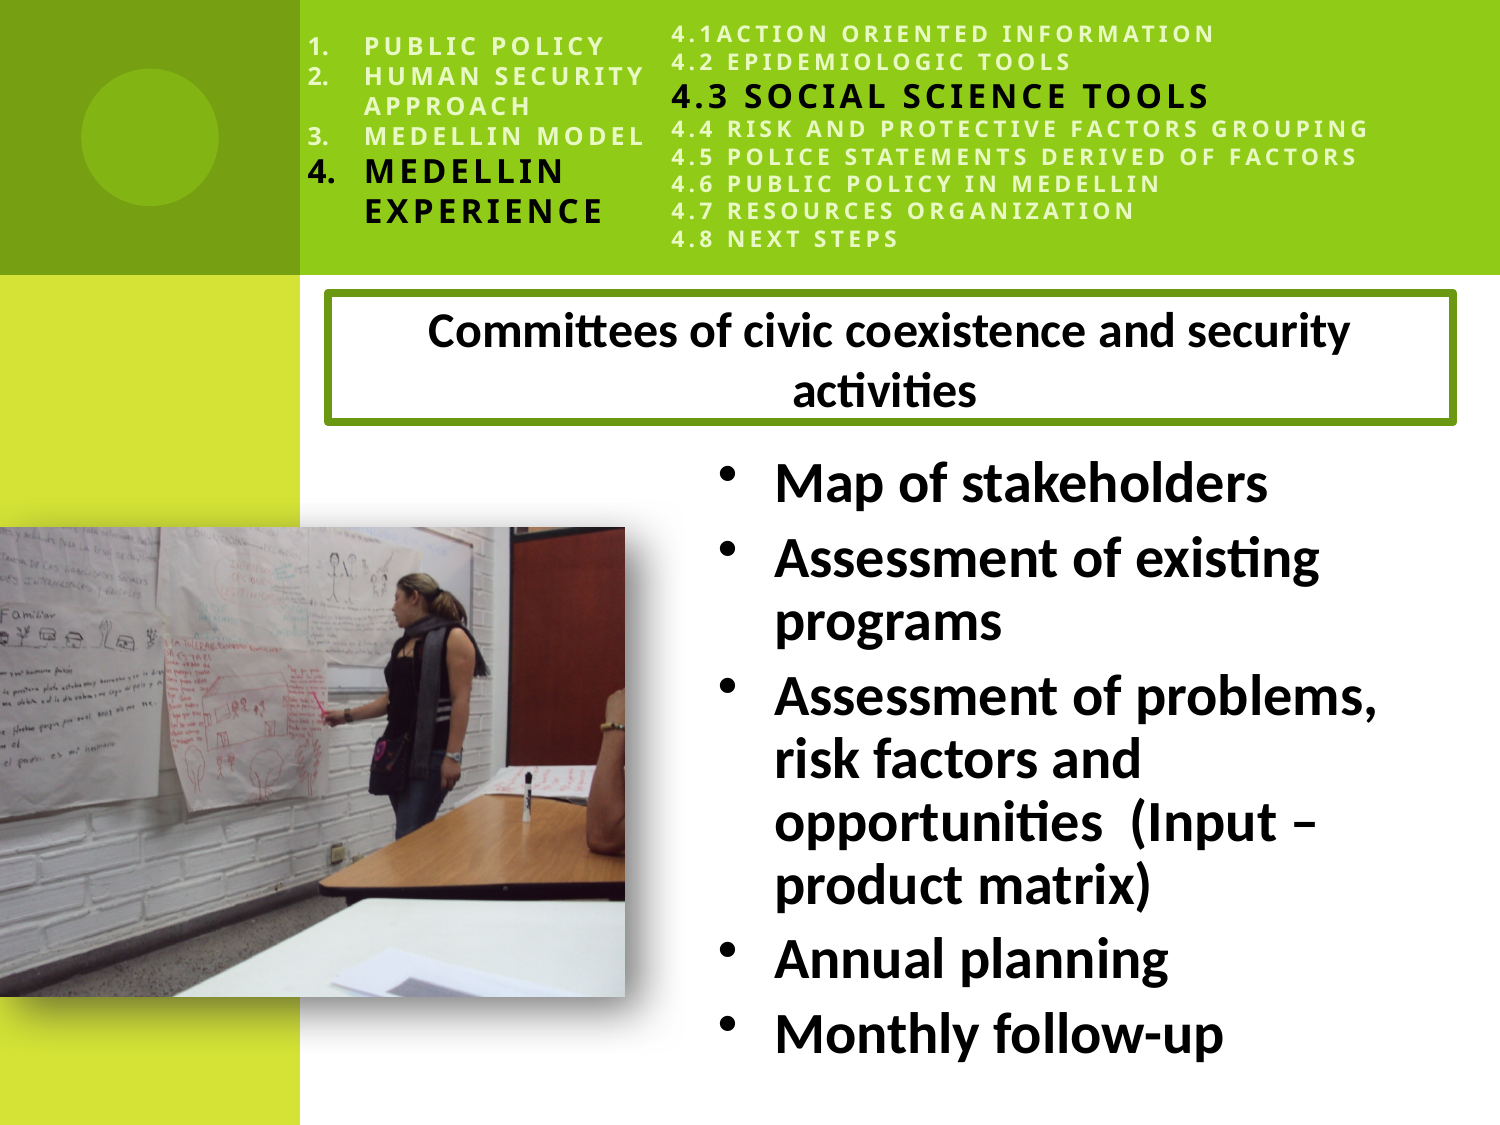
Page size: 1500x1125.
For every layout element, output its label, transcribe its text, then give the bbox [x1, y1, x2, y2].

title 4.1Action oriented information 4.2 Epidemiologic tools 4.3 Social science tools 4.4 Risk and protective factors grouping 4.5 Police statements derived of factors 4.6 Public policy in Medellin 4.7 Resources organization 4.8 Next steps [656, 11, 1500, 293]
picture [0, 527, 626, 997]
text_box Map of stakeholders Assessment of existing programs Assessment of problems, risk factors and opportunities (Input –product matrix) Annual planning Monthly follow-up [703, 445, 1458, 973]
text_box Public policy Human security approach Medellin model Medellin experience [292, 23, 692, 238]
text_box Committees of civic coexistence and security activities [324, 289, 1457, 426]
